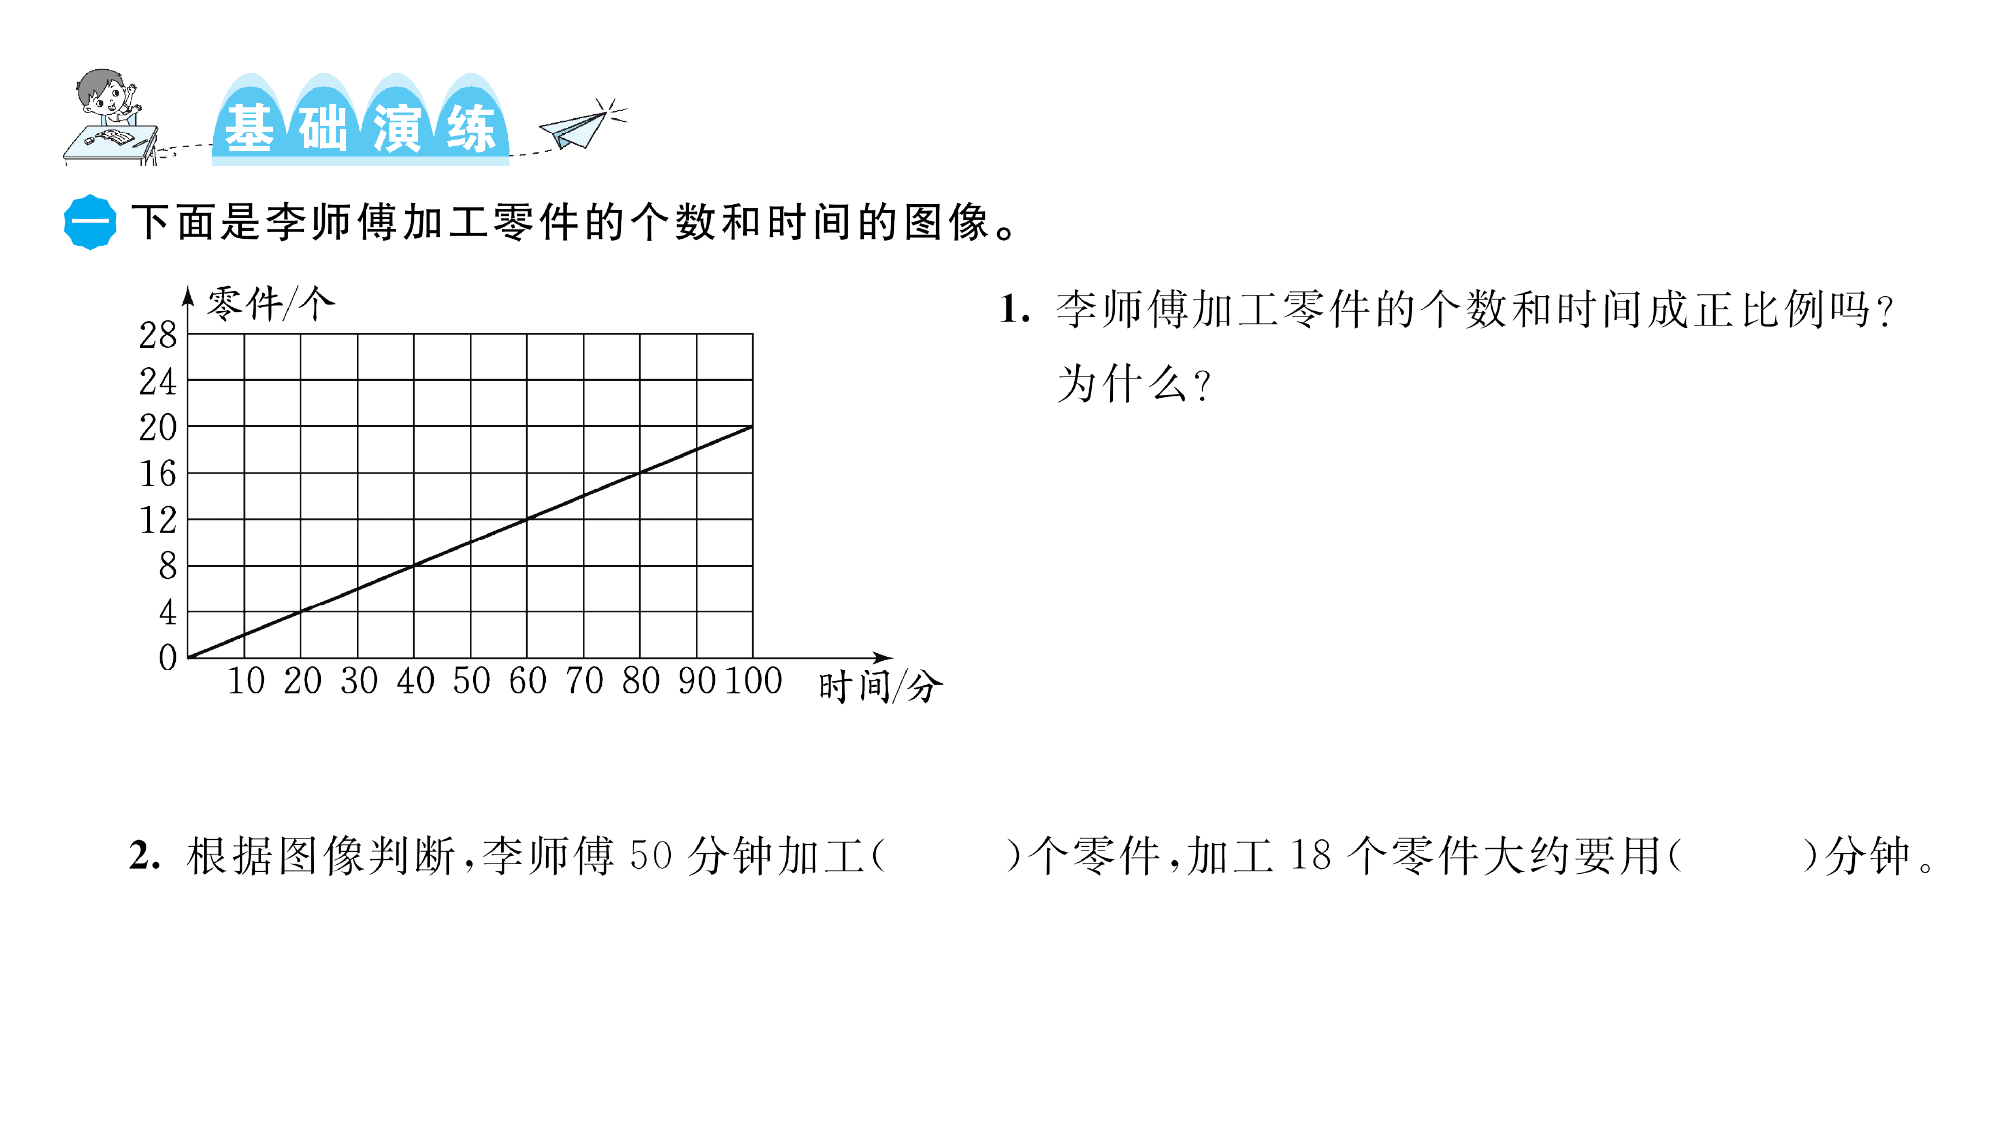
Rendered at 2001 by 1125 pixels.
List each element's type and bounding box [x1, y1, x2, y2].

picture [125, 810, 1957, 899]
picture [58, 58, 1949, 718]
